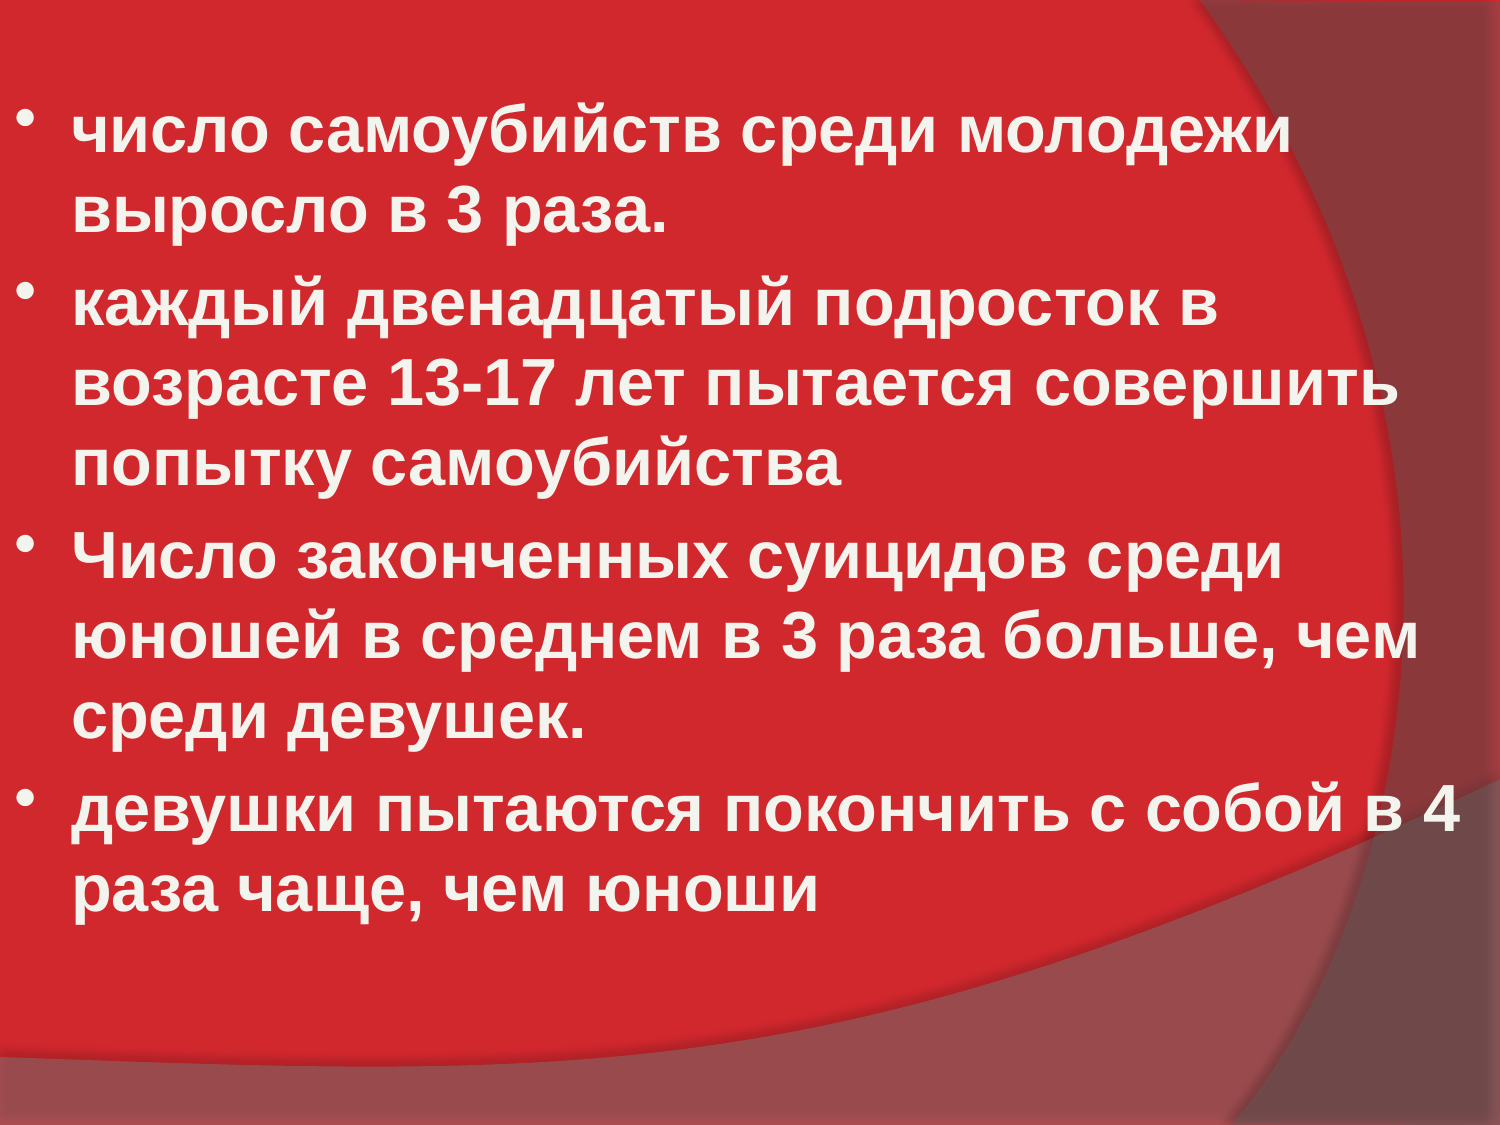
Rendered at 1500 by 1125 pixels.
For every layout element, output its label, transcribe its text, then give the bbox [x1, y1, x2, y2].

text_box число самоубийств среди молодежи выросло в 3 раза. каждый двенадцатый подросток в возрасте 13-17 лет пытается совершить попытку самоубийства Число законченных суицидов среди юношей в среднем в 3 раза больше, чем среди девушек. девушки пытаются покончить с собой в 4 раза чаще, чем юноши [0, 78, 1500, 933]
